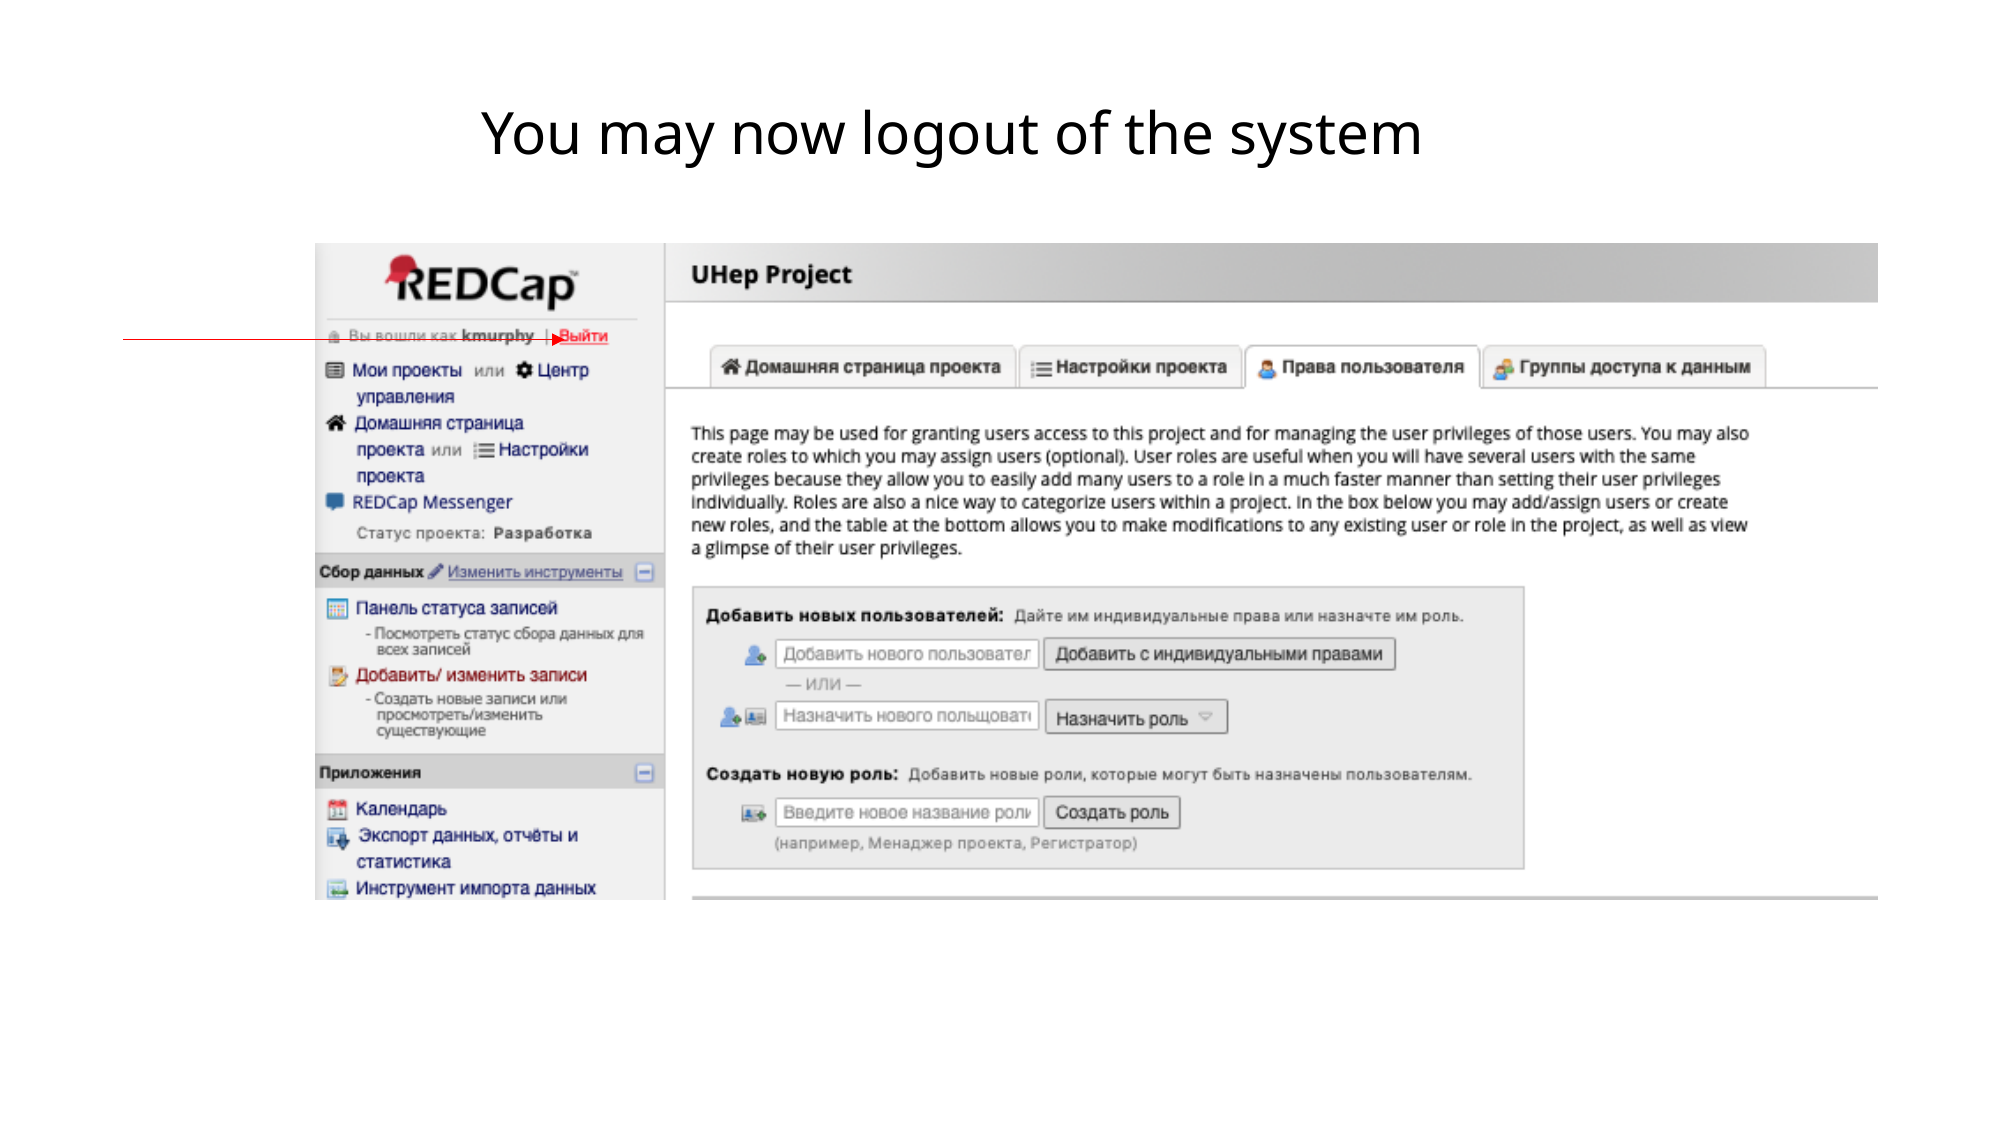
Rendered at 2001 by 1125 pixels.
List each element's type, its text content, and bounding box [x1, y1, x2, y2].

picture [315, 243, 1878, 900]
text_box You may now logout of the system [155, 48, 1751, 175]
